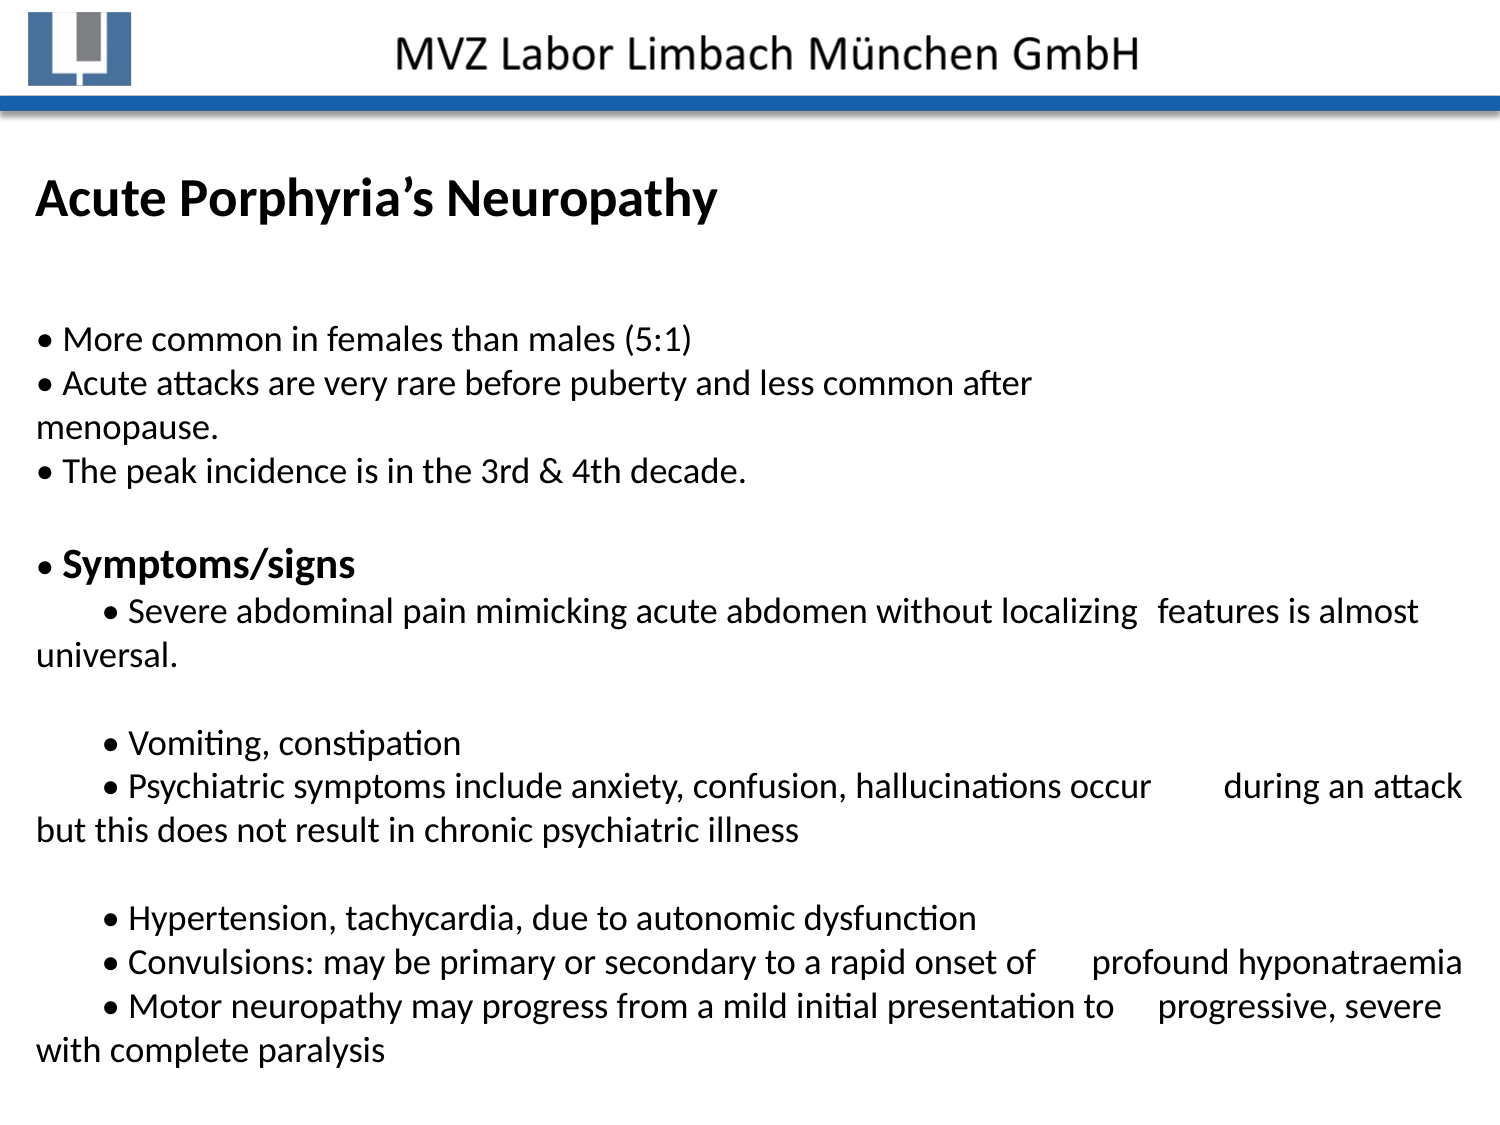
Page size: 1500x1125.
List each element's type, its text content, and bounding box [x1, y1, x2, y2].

picture [0, 6, 1500, 126]
text_box Acute Porphyria’s Neuropathy • More common in females than males (5:1) • Acute attacks are very rare before puberty and less common after menopause. • The peak incidence is in the 3rd & 4th decade. • Symptoms/signs • Severe abdominal pain mimicking acute abdomen without localizing features is almost universal. • Vomiting, constipation • Psychiatric symptoms include anxiety, confusion, hallucinations occur during an attack but this does not result in chronic psychiatric illness • Hypertension, tachycardia, due to autonomic dysfunction • Convulsions: may be primary or secondary to a rapid onset of profound hyponatraemia • Motor neuropathy may progress from a mild initial presentation to progressive, severe with complete paralysis [21, 137, 1492, 1094]
